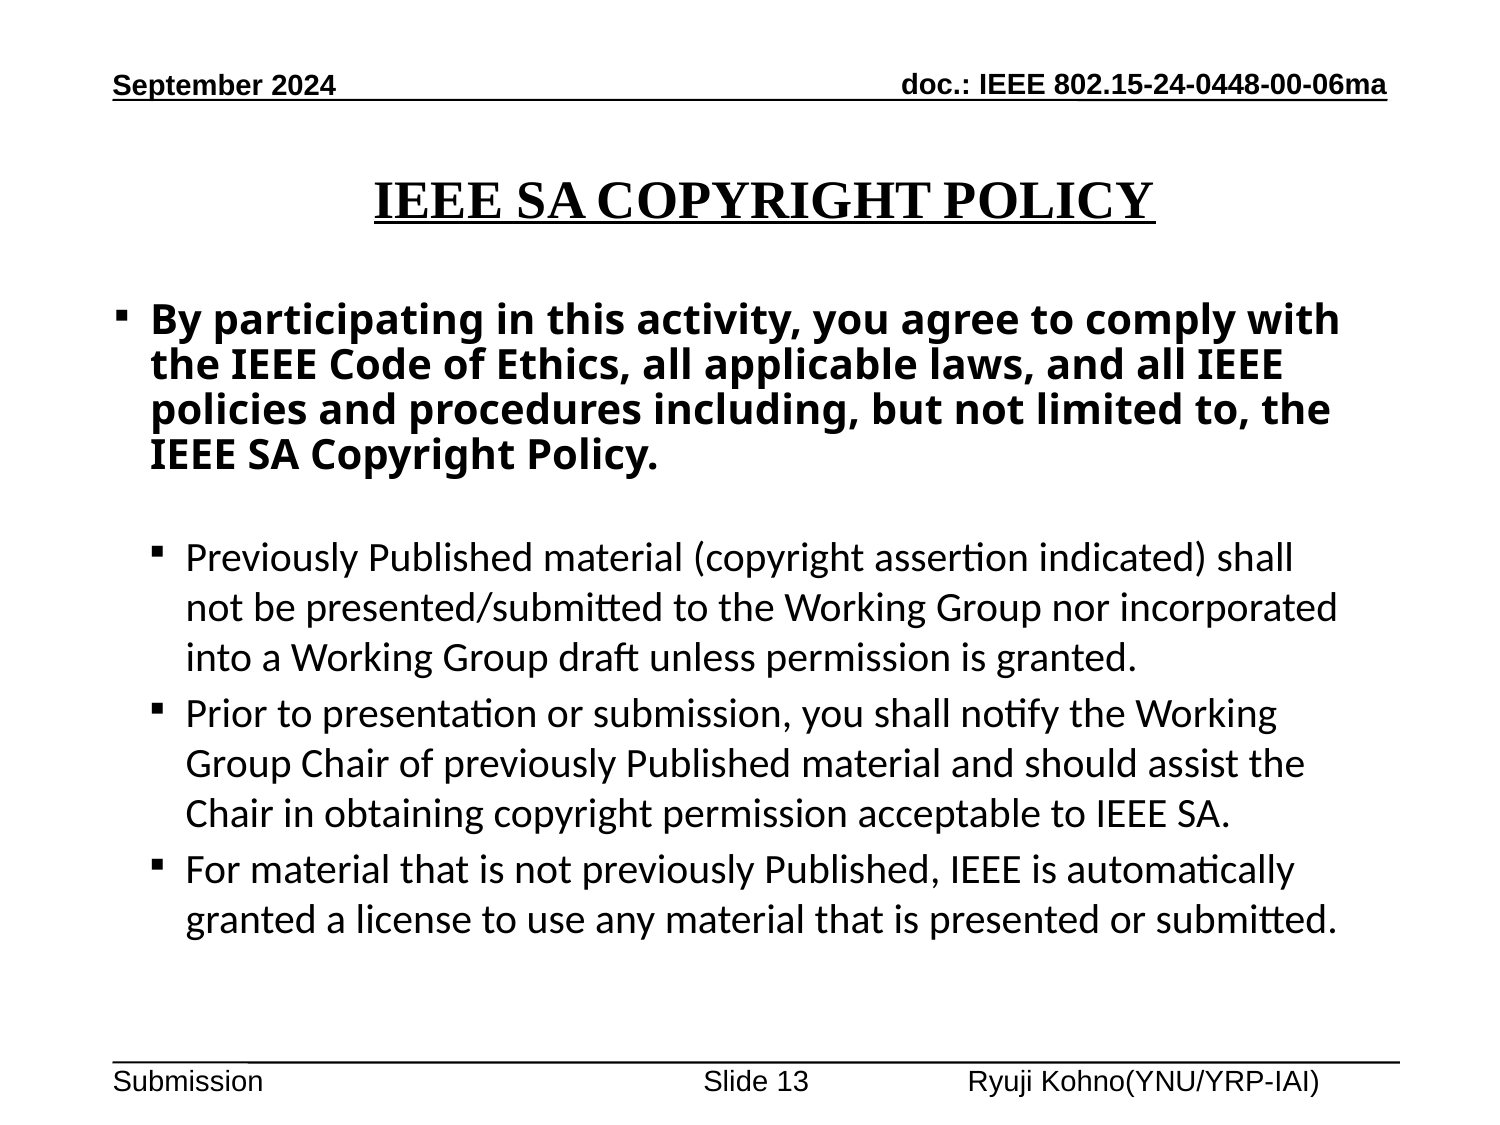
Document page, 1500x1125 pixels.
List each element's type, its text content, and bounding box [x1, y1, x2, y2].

text_box IEEE SA Copyright Policy [53, 103, 1477, 290]
slide_number Slide 13 [701, 1062, 811, 1098]
text_box By participating in this activity, you agree to comply with the IEEE Code of Ethics, all applicable laws, and all IEEE policies and procedures including, but not limited to, the IEEE SA Copyright Policy. Previously Published material (copyright assertion indicated) shall not be presented/submitted to the Working Group nor incorporated into a Working Group draft unless permission is granted. Prior to presentation or submission, you shall notify the Working Group Chair of previously Published material and should assist the Chair in obtaining copyright permission acceptable to IEEE SA. For material that is not previously Published, IEEE is automatically granted a license to use any material that is presented or submitted. [99, 290, 1373, 1023]
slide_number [112, 65, 375, 101]
